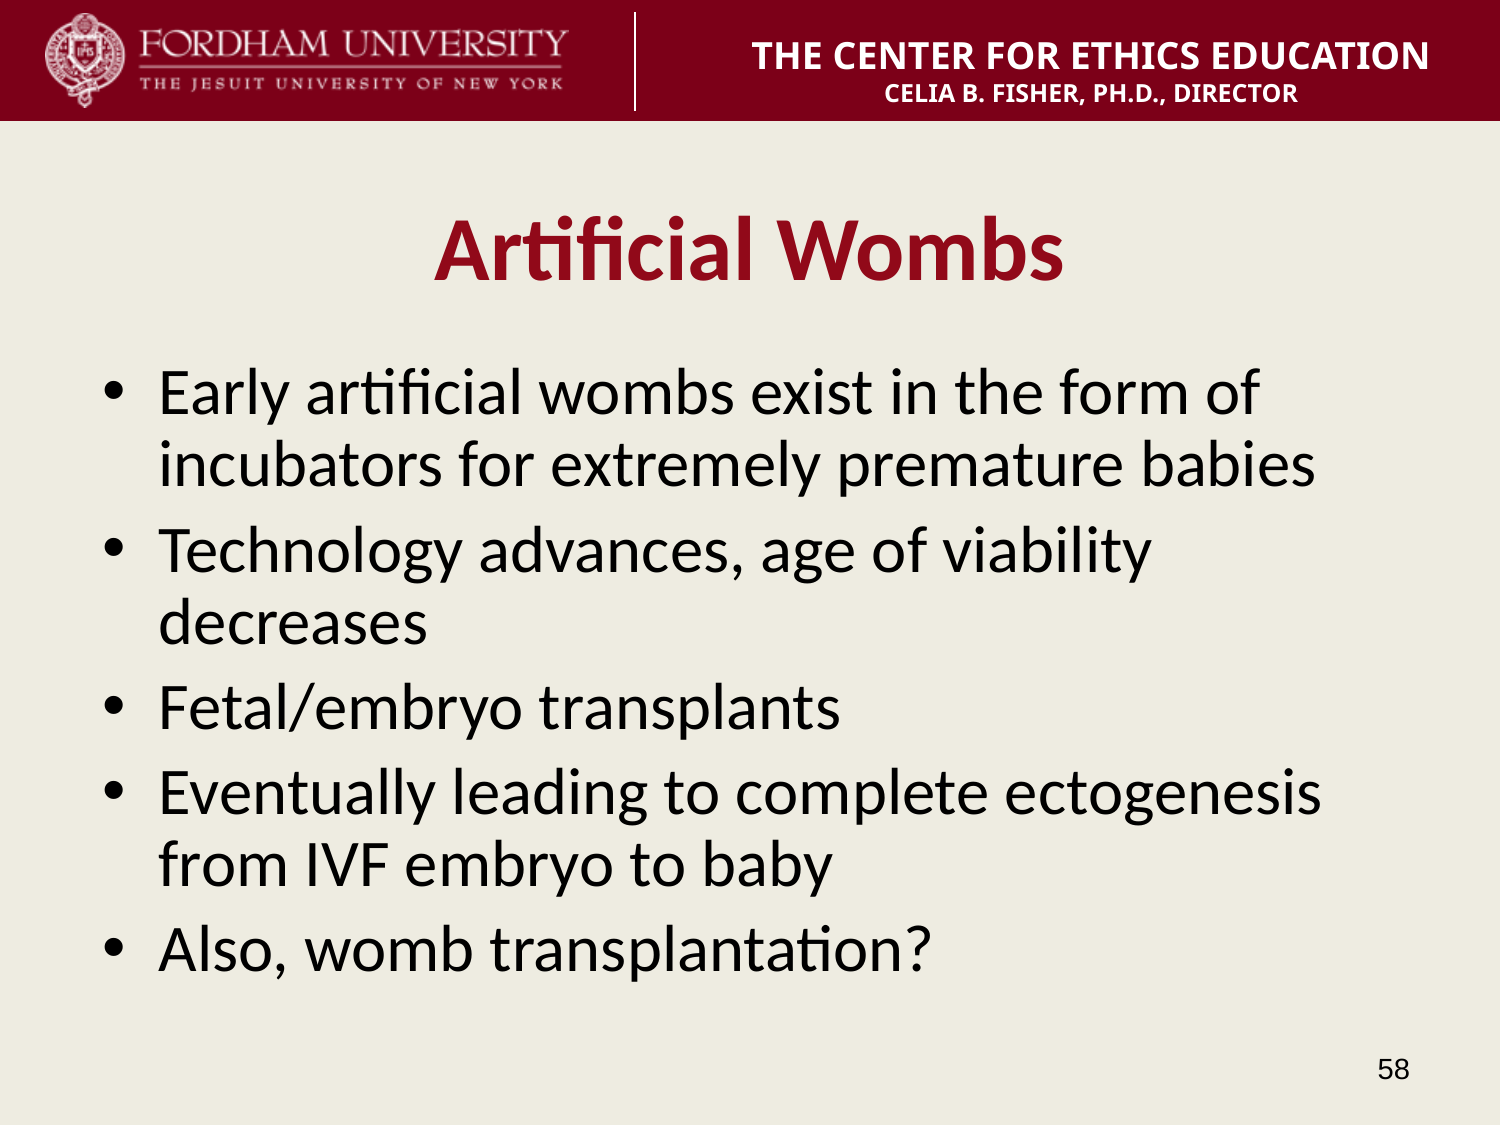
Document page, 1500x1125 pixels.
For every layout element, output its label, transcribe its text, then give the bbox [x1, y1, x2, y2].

title Artificial Wombs [75, 149, 1425, 338]
slide_number 58 [1074, 1042, 1425, 1103]
list Early artificial wombs exist in the form of incubators for extremely premature babies Technology advances, age of viability decreases Fetal/embryo transplants Eventually leading to complete ectogenesis from IVF embryo to baby Also, womb transplantation? [87, 350, 1425, 1025]
picture [45, 1, 569, 108]
